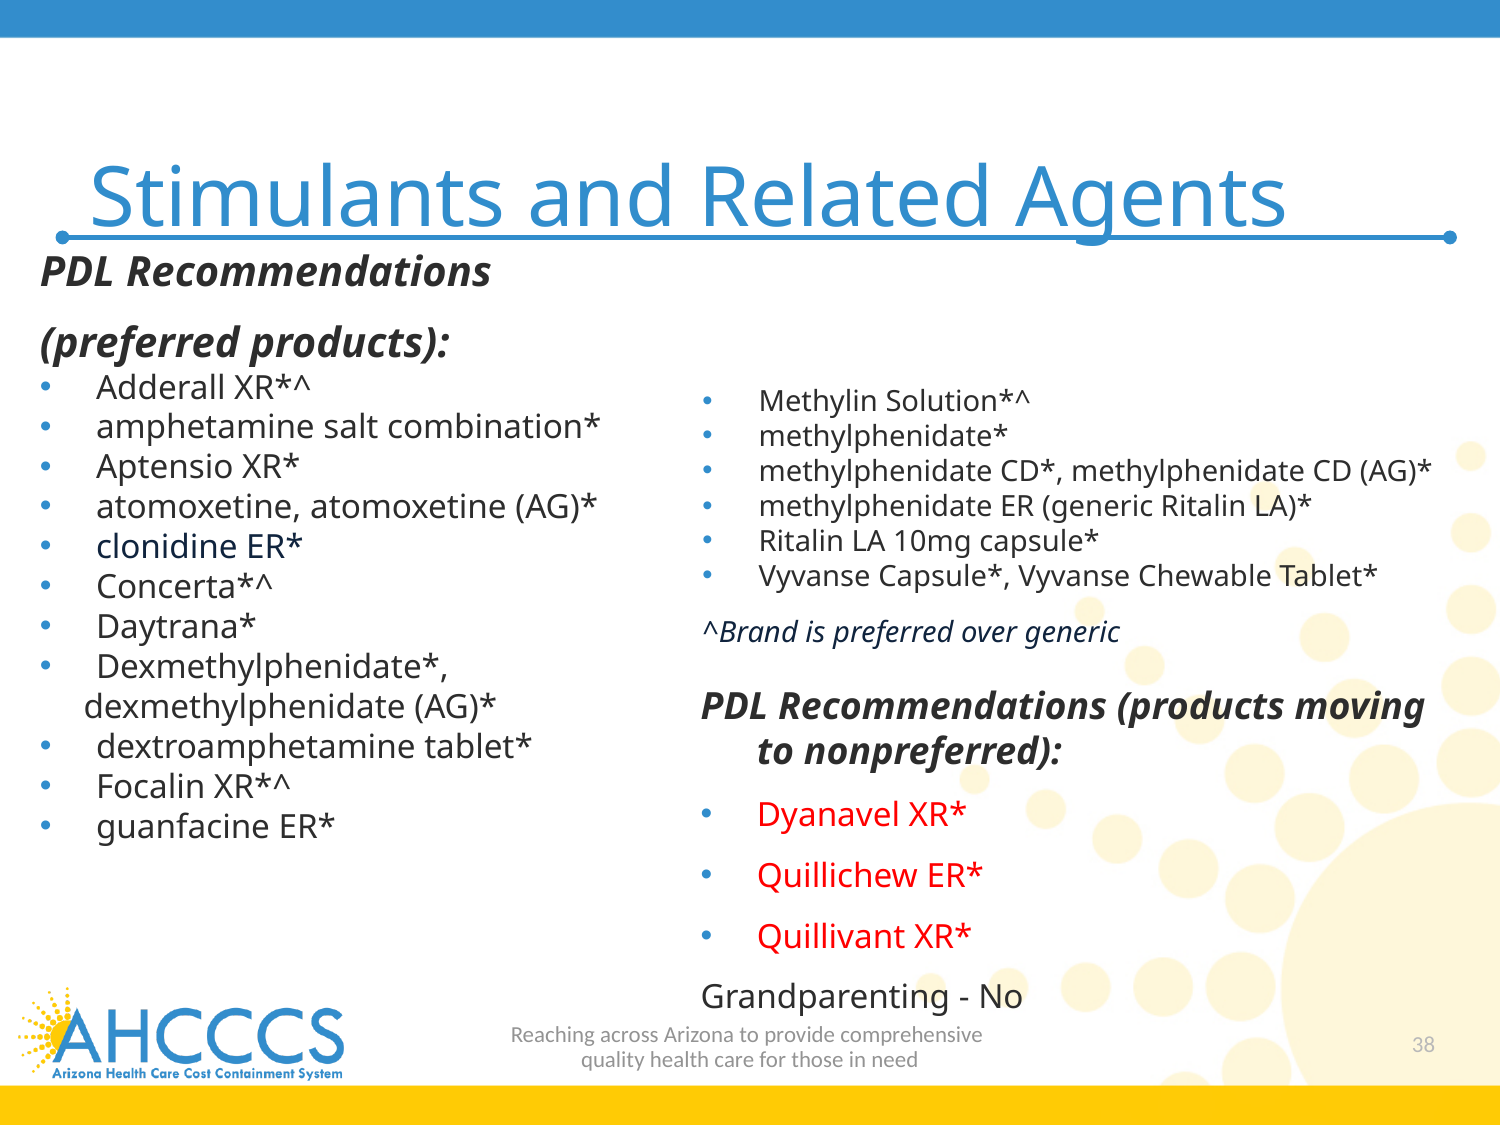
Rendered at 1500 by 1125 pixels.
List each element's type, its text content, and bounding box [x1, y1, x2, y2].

picture [0, 0, 1500, 1016]
footer Reaching across Arizona to provide comprehensive quality health care for those in need [0, 1016, 1500, 1079]
text_box [612, 299, 1500, 1017]
title Stimulants and Related Agents [75, 50, 1438, 237]
picture [0, 1079, 1500, 1125]
list PDL Recommendations (preferred products): Adderall XR*^ amphetamine salt combination* Aptensio XR* atomoxetine, atomoxetine (AG)* clonidine ER* Concerta*^ Daytrana* Dexmethylphenidate*, dexmethylphenidate (AG)* dextroamphetamine tablet* Focalin XR*^ guanfacine ER* [24, 237, 1463, 1016]
text_box PDL Recommendations (products moving to nonpreferred): Dyanavel XR* Quillichew ER* Quillivant XR* Grandparenting - No [685, 675, 1461, 997]
text_box Methylin Solution*^ methylphenidate* methylphenidate CD*, methylphenidate CD (AG)* methylphenidate ER (generic Ritalin LA)* Ritalin LA 10mg capsule* Vyvanse Capsule*, Vyvanse Chewable Tablet* ^Brand is preferred over generic [687, 375, 1488, 967]
